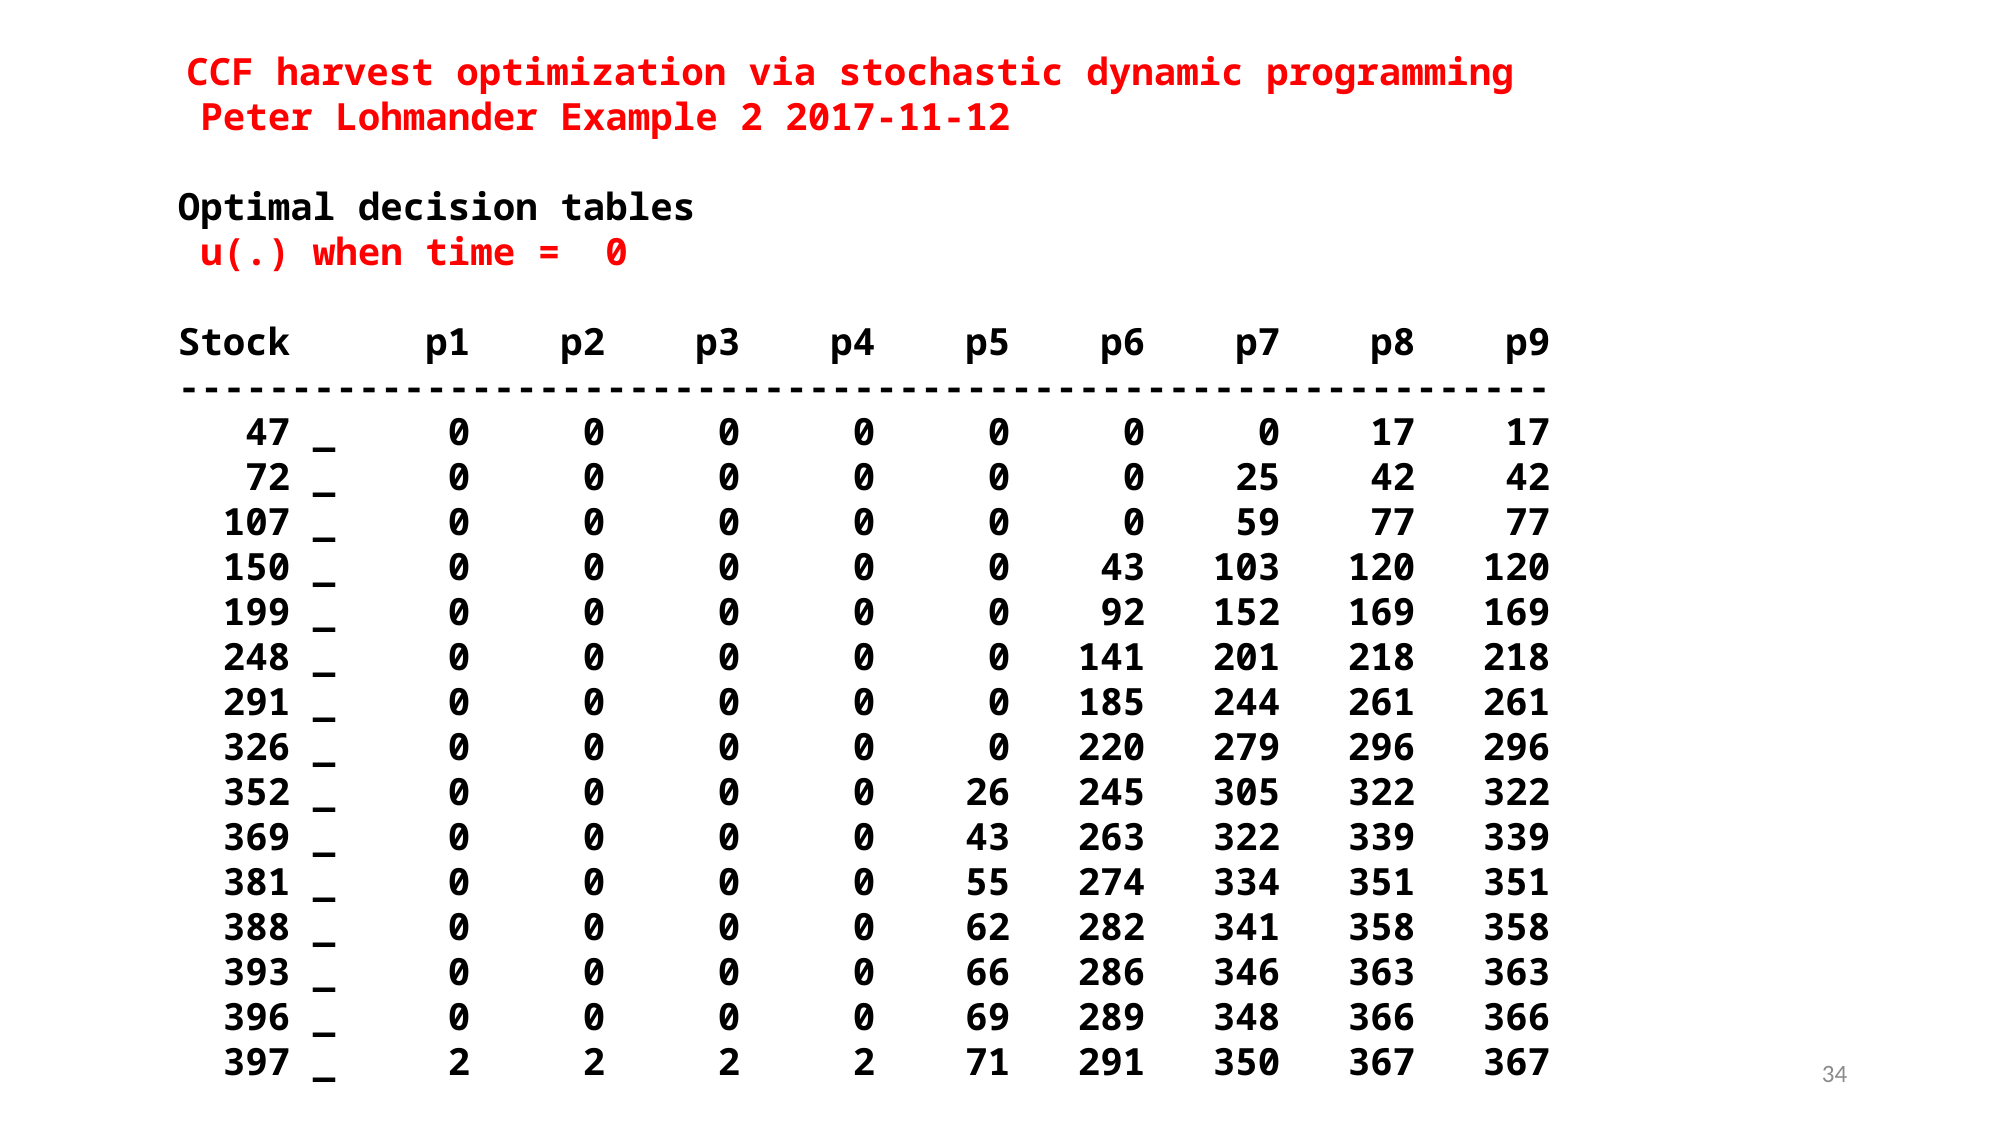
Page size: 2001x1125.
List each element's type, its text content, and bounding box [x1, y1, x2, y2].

text_box CCF harvest optimization via stochastic dynamic programming Peter Lohmander Example 2 2017-11-12 Optimal decision tables u(.) when time = 0 Stock p1 p2 p3 p4 p5 p6 p7 p8 p9 ------------------------------------------------------------- 47 _ 0 0 0 0 0 0 0 17 17 72 _ 0 0 0 0 0 0 25 42 42 107 _ 0 0 0 0 0 0 59 77 77 150 _ 0 0 0 0 0 43 103 120 120 199 _ 0 0 0 0 0 92 152 169 169 248 _ 0 0 0 0 0 141 201 218 218 291 _ 0 0 0 0 0 185 244 261 261 326 _ 0 0 0 0 0 220 279 296 296 352 _ 0 0 0 0 26 245 305 322 322 369 _ 0 0 0 0 43 263 322 339 339 381 _ 0 0 0 0 55 274 334 351 351 388 _ 0 0 0 0 62 282 341 358 358 393 _ 0 0 0 0 66 286 346 363 363 396 _ 0 0 0 0 69 289 348 366 366 397 _ 2 2 2 2 71 291 350 367 367 [163, 41, 1902, 1125]
